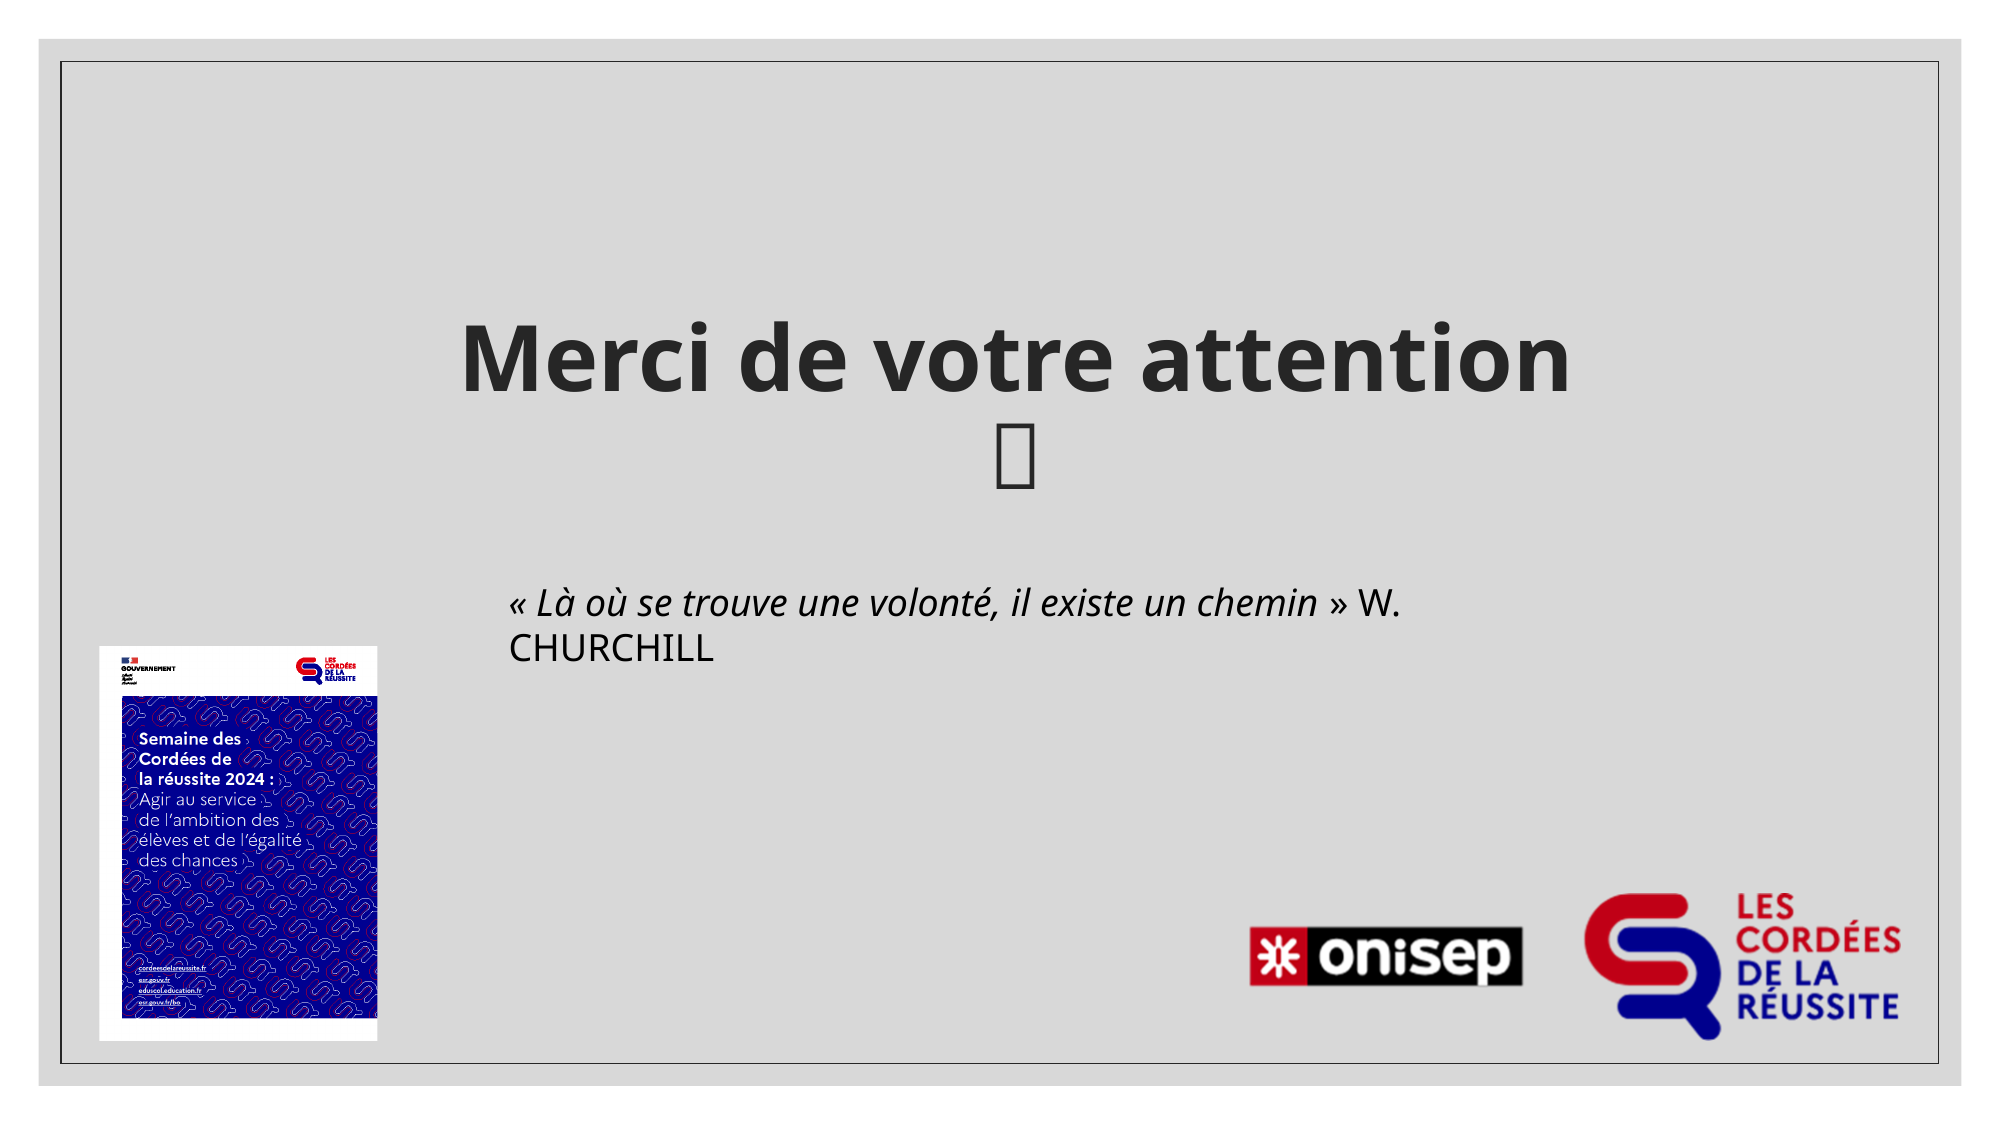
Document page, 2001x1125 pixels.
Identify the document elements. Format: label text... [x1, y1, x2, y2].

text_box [99, 646, 378, 1041]
picture [1248, 893, 1901, 1041]
title Merci de votre attention  [429, 298, 1603, 524]
text_box « Là où se trouve une volonté, il existe un chemin » W. CHURCHILL [493, 571, 1588, 677]
